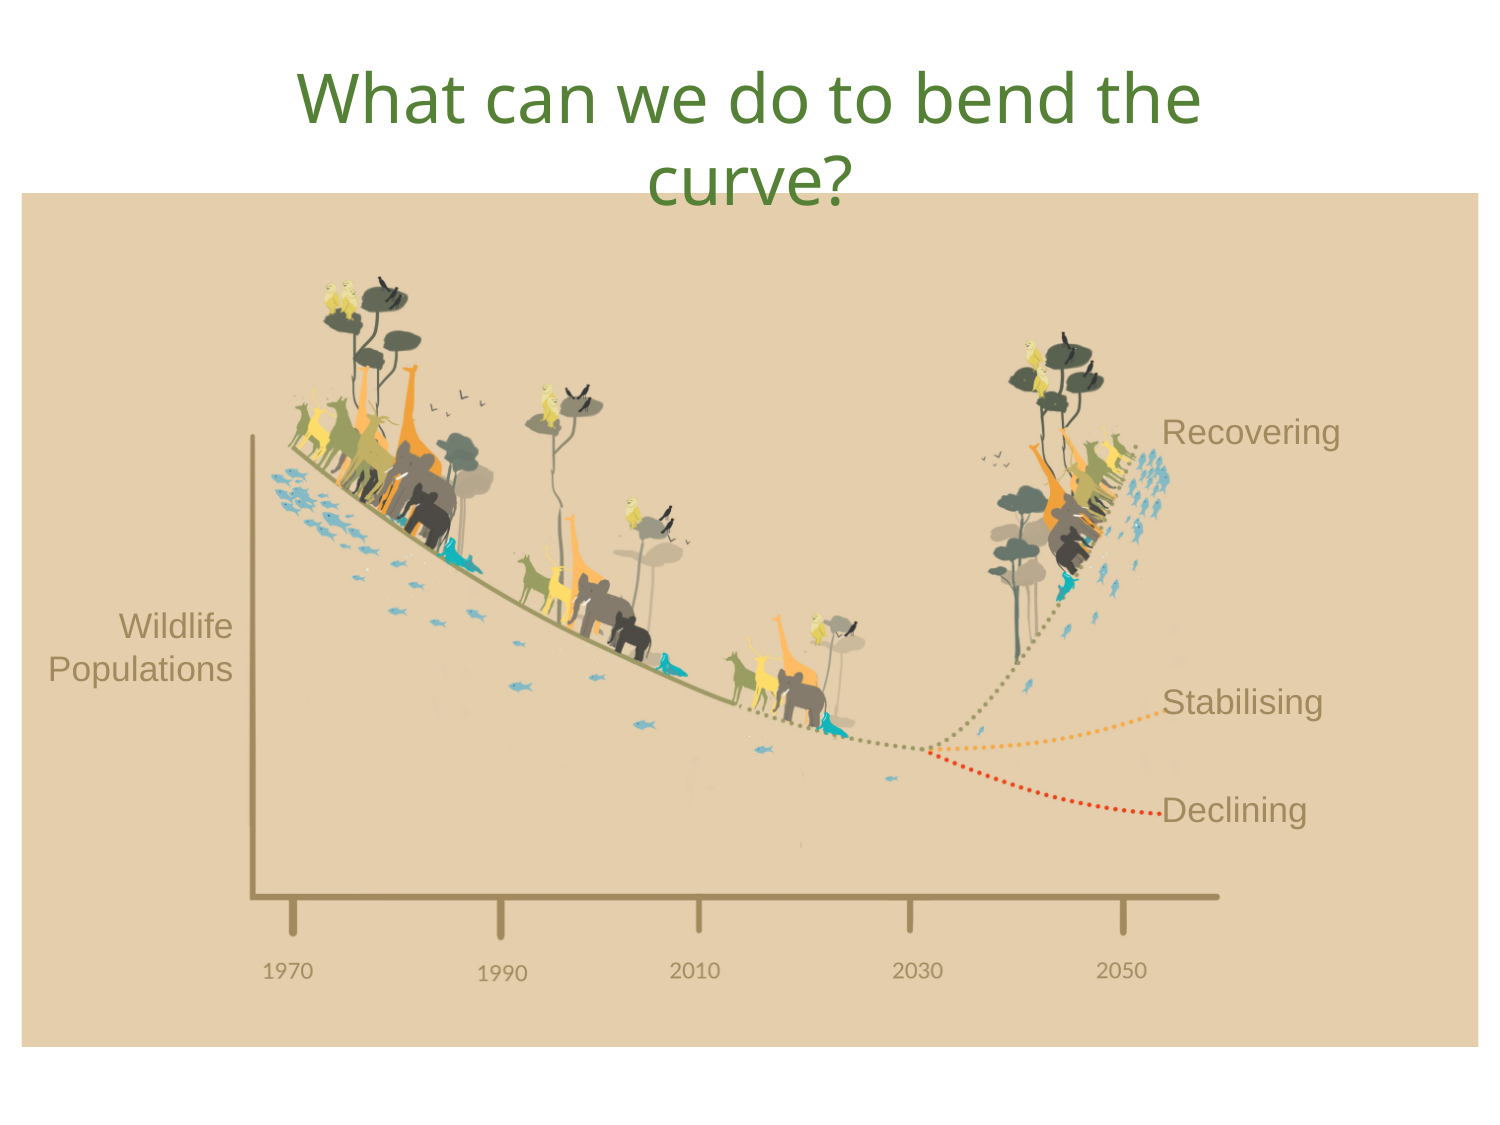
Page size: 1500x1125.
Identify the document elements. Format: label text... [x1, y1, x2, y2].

text_box What can we do to bend the curve? [175, 47, 1325, 146]
picture [0, 192, 1500, 1048]
